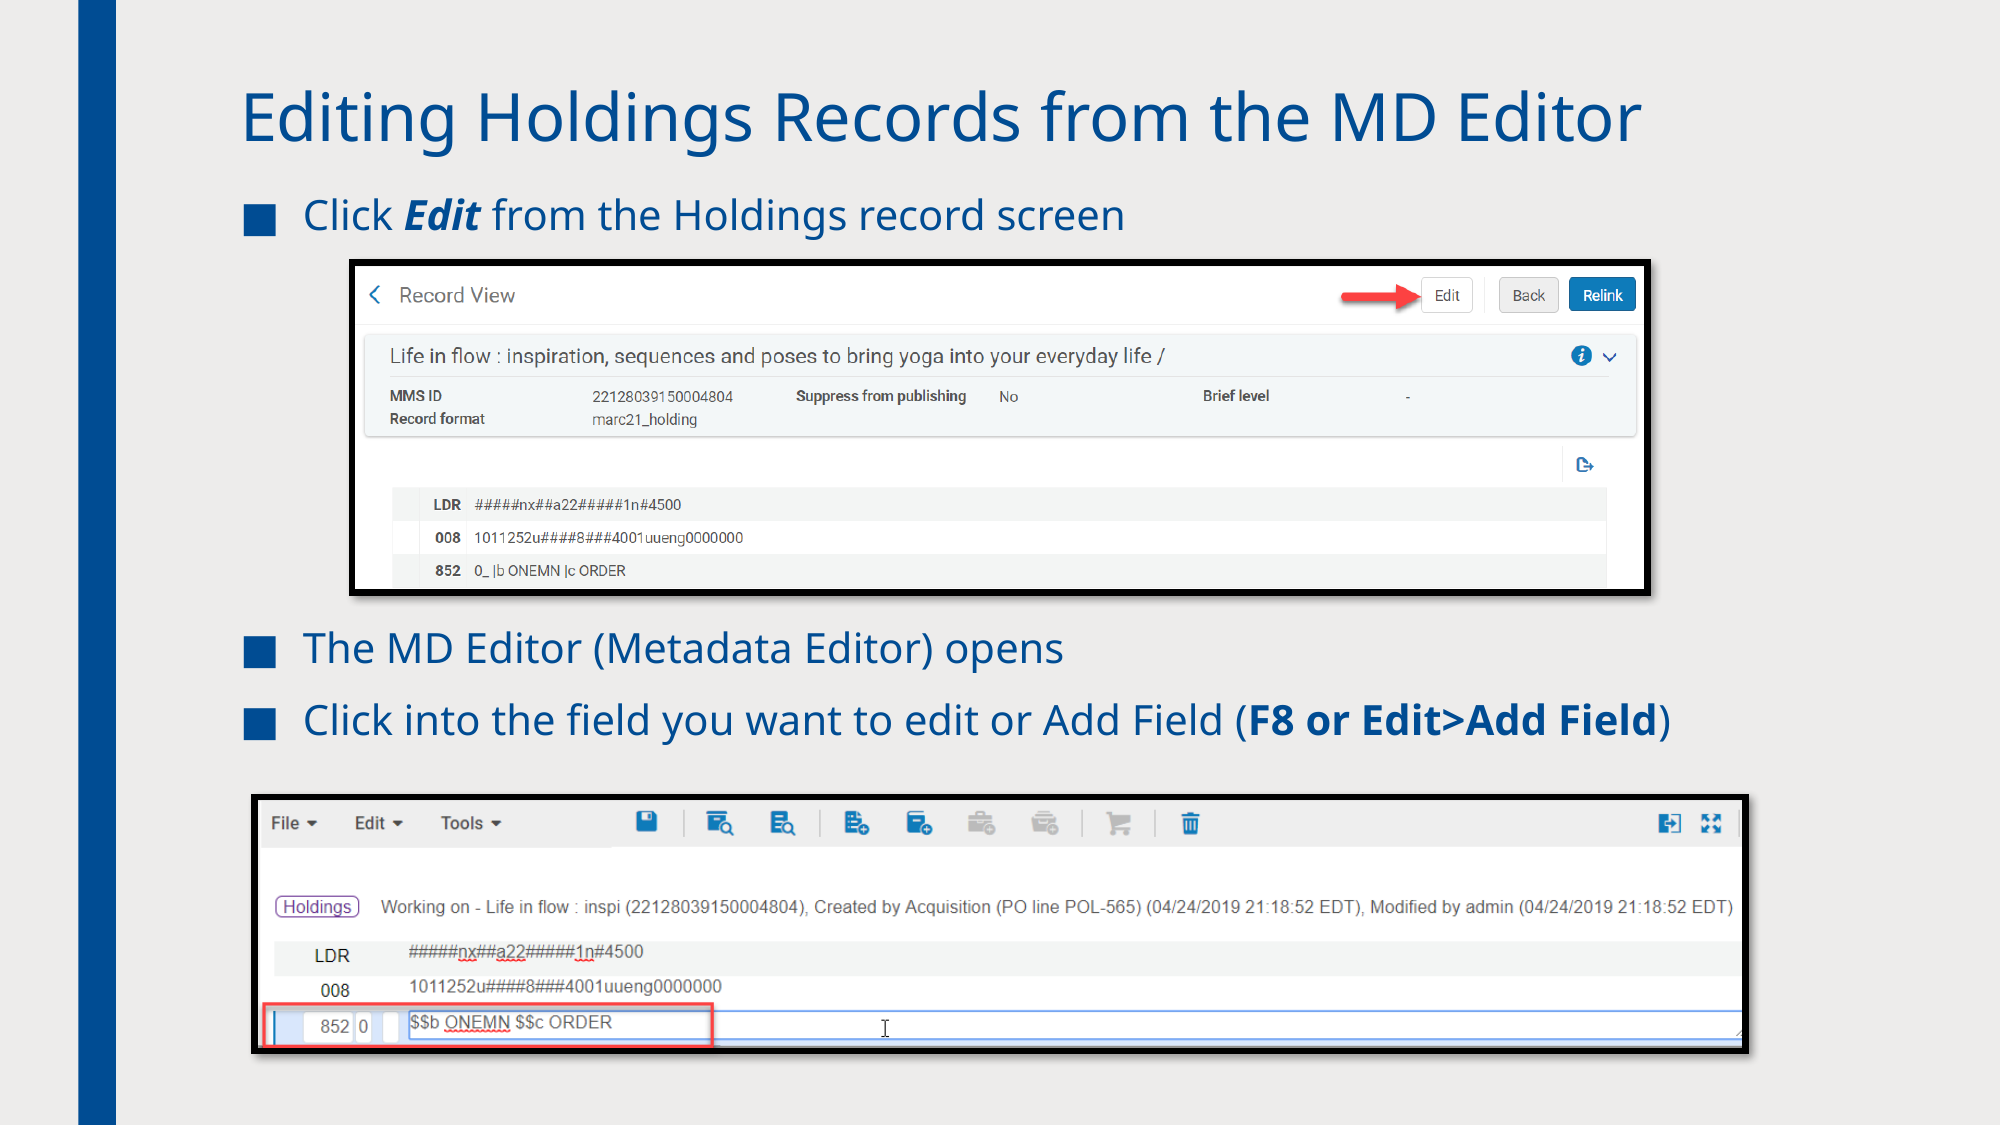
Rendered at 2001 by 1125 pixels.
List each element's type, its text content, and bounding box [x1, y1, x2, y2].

list Click Edit from the Holdings record screen The MD Editor (Metadata Editor) opens Click into the field you want to edit or Add Field (F8 or Edit>Add Field) [225, 185, 1800, 1112]
picture [257, 800, 1743, 1048]
picture [355, 265, 1645, 590]
title Editing Holdings Records from the MD Editor [225, 77, 1800, 163]
